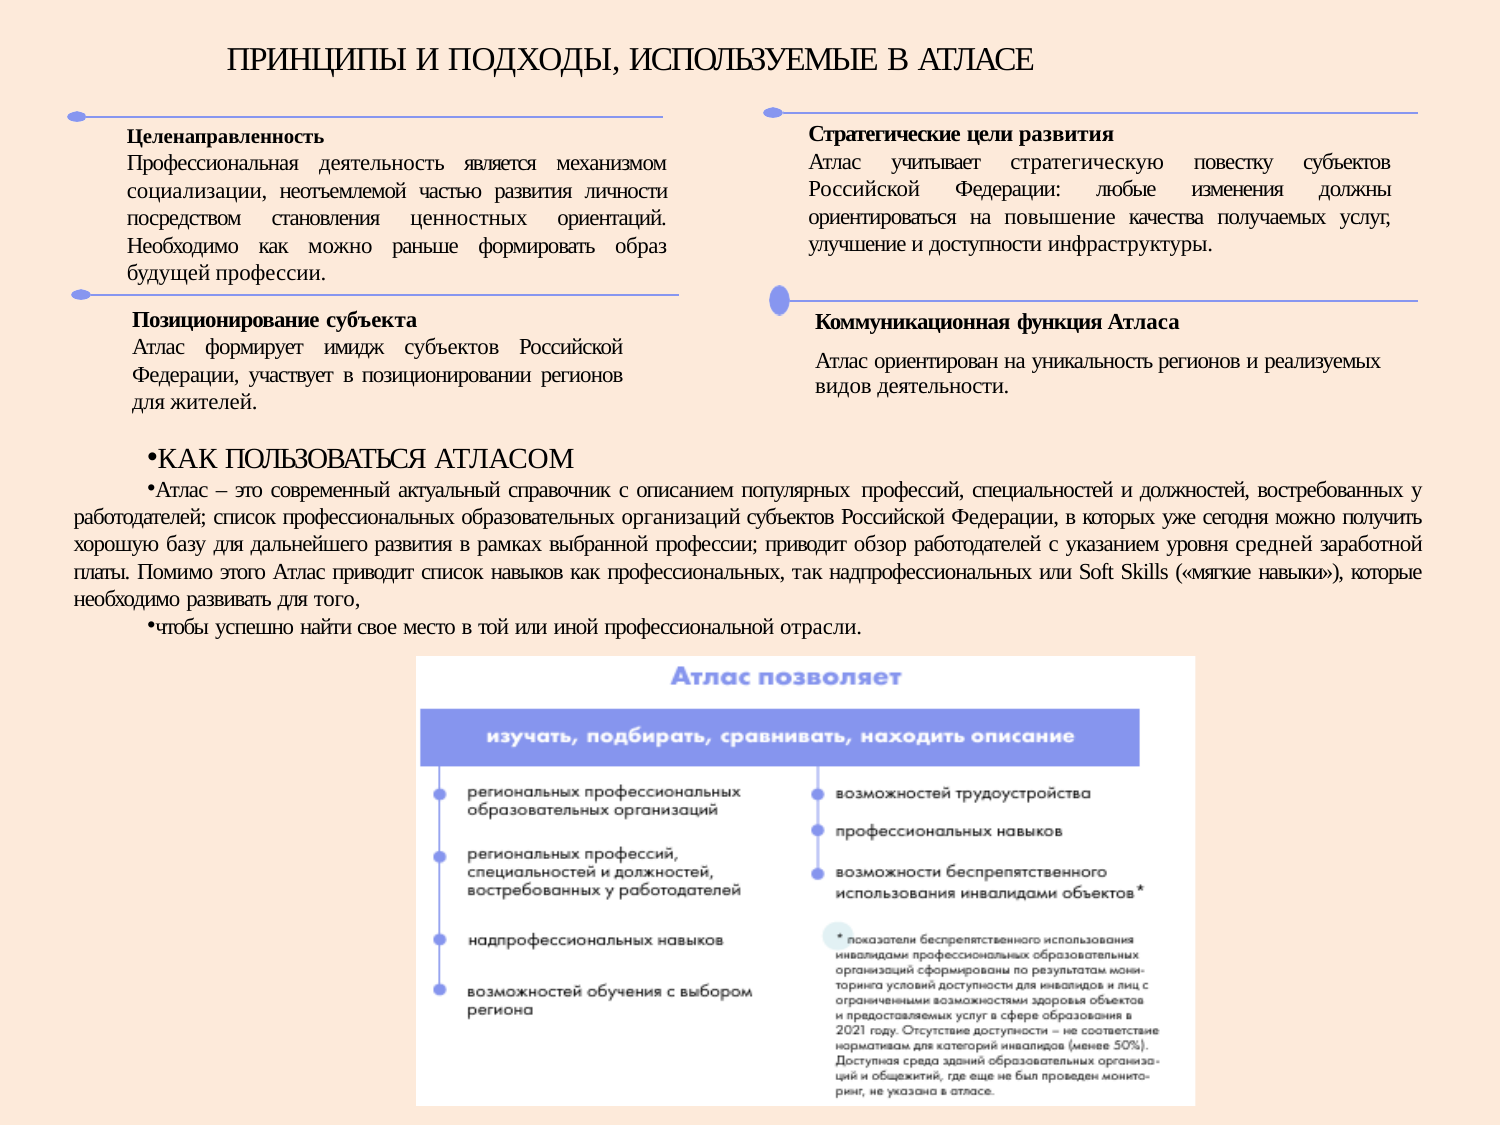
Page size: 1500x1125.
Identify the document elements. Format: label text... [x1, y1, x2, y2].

list КАК ПОЛЬЗОВАТЬСЯ АТЛАСОМ Атлас – это современный актуальный справочник с описанием популярных профессий, специальностей и должностей, востребованных у работодателей; список профессиональных образовательных организаций субъектов Российской Федерации, в которых уже сегодня можно получить хорошую базу для дальнейшего развития в рамках выбранной профессии; приводит обзор работодателей с указанием уровня средней заработной платы. Помимо этого Атлас приводит список навыков как профессиональных, так надпрофессиональных или Soft Skills («мягкие навыки»), которые необходимо развивать для того, чтобы успешно найти свое место в той или иной профессиональной отрасли. [73, 437, 1424, 1077]
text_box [71, 289, 680, 416]
picture [415, 656, 1196, 1107]
text_box ПРИНЦИПЫ И ПОДХОДЫ, ИСПОЛЬЗУЕМЫЕ В АТЛАСЕ [210, 29, 1317, 85]
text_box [67, 111, 668, 288]
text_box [769, 285, 1424, 402]
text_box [763, 107, 1419, 258]
